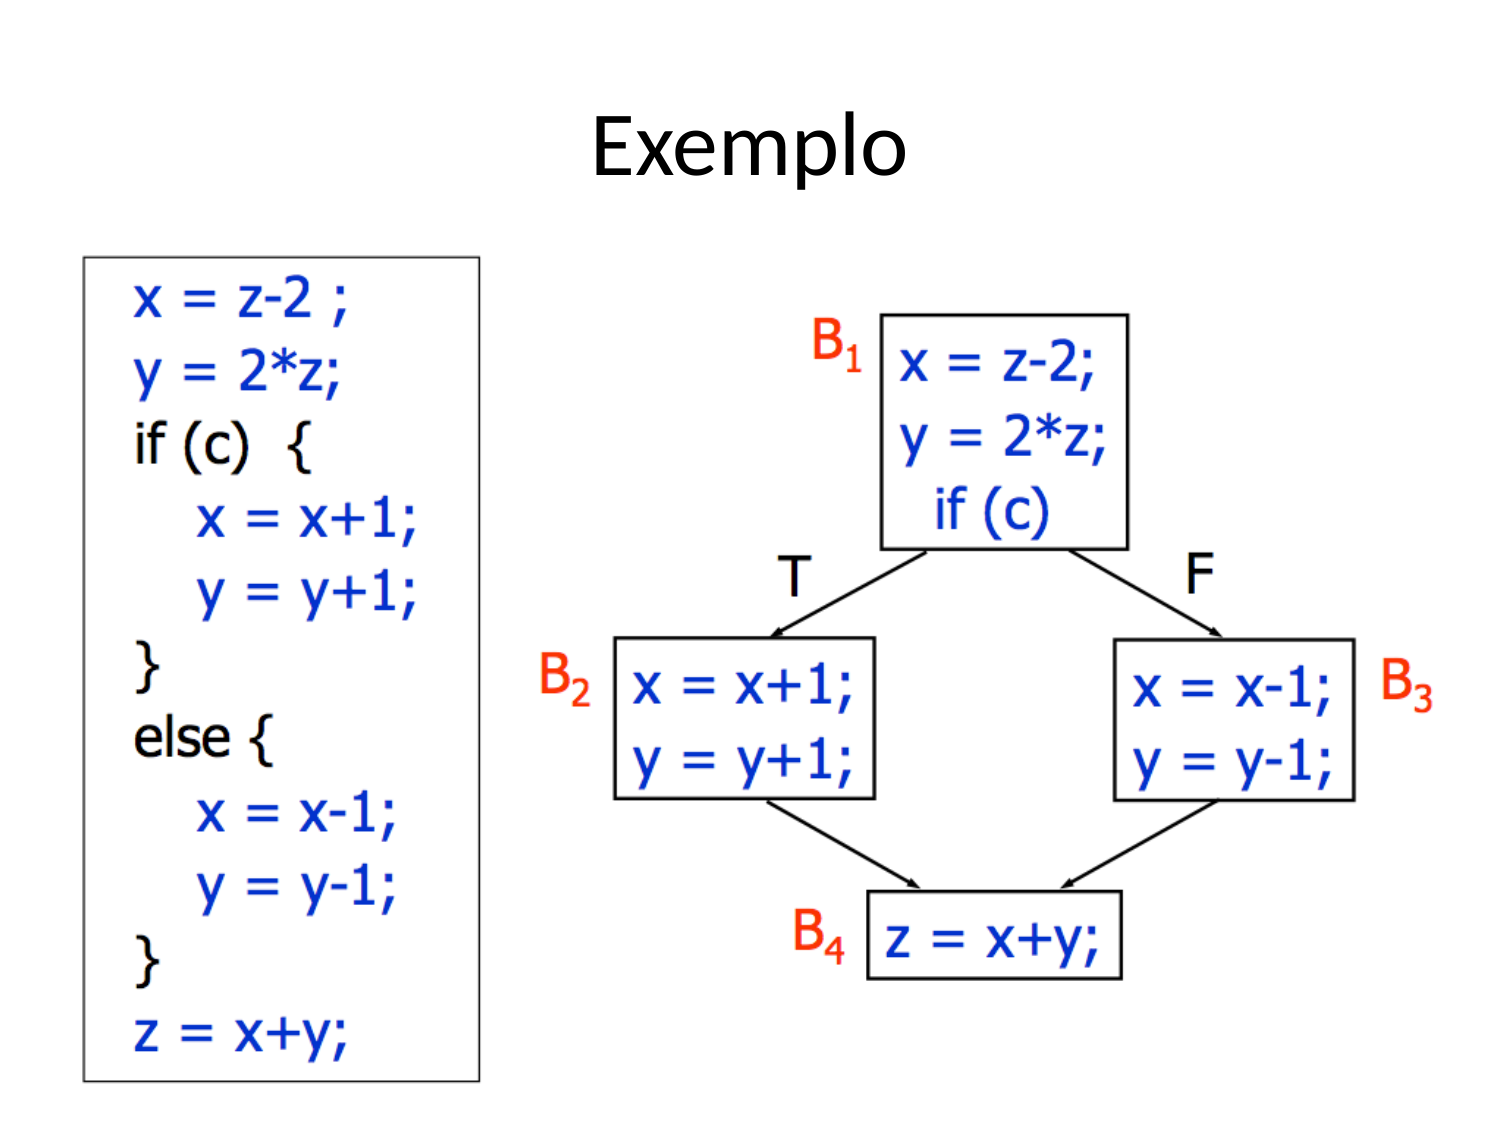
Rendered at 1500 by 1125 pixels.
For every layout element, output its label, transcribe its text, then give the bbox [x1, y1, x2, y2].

picture [513, 280, 1459, 1000]
title Exemplo [75, 45, 1425, 233]
picture [65, 244, 495, 1095]
